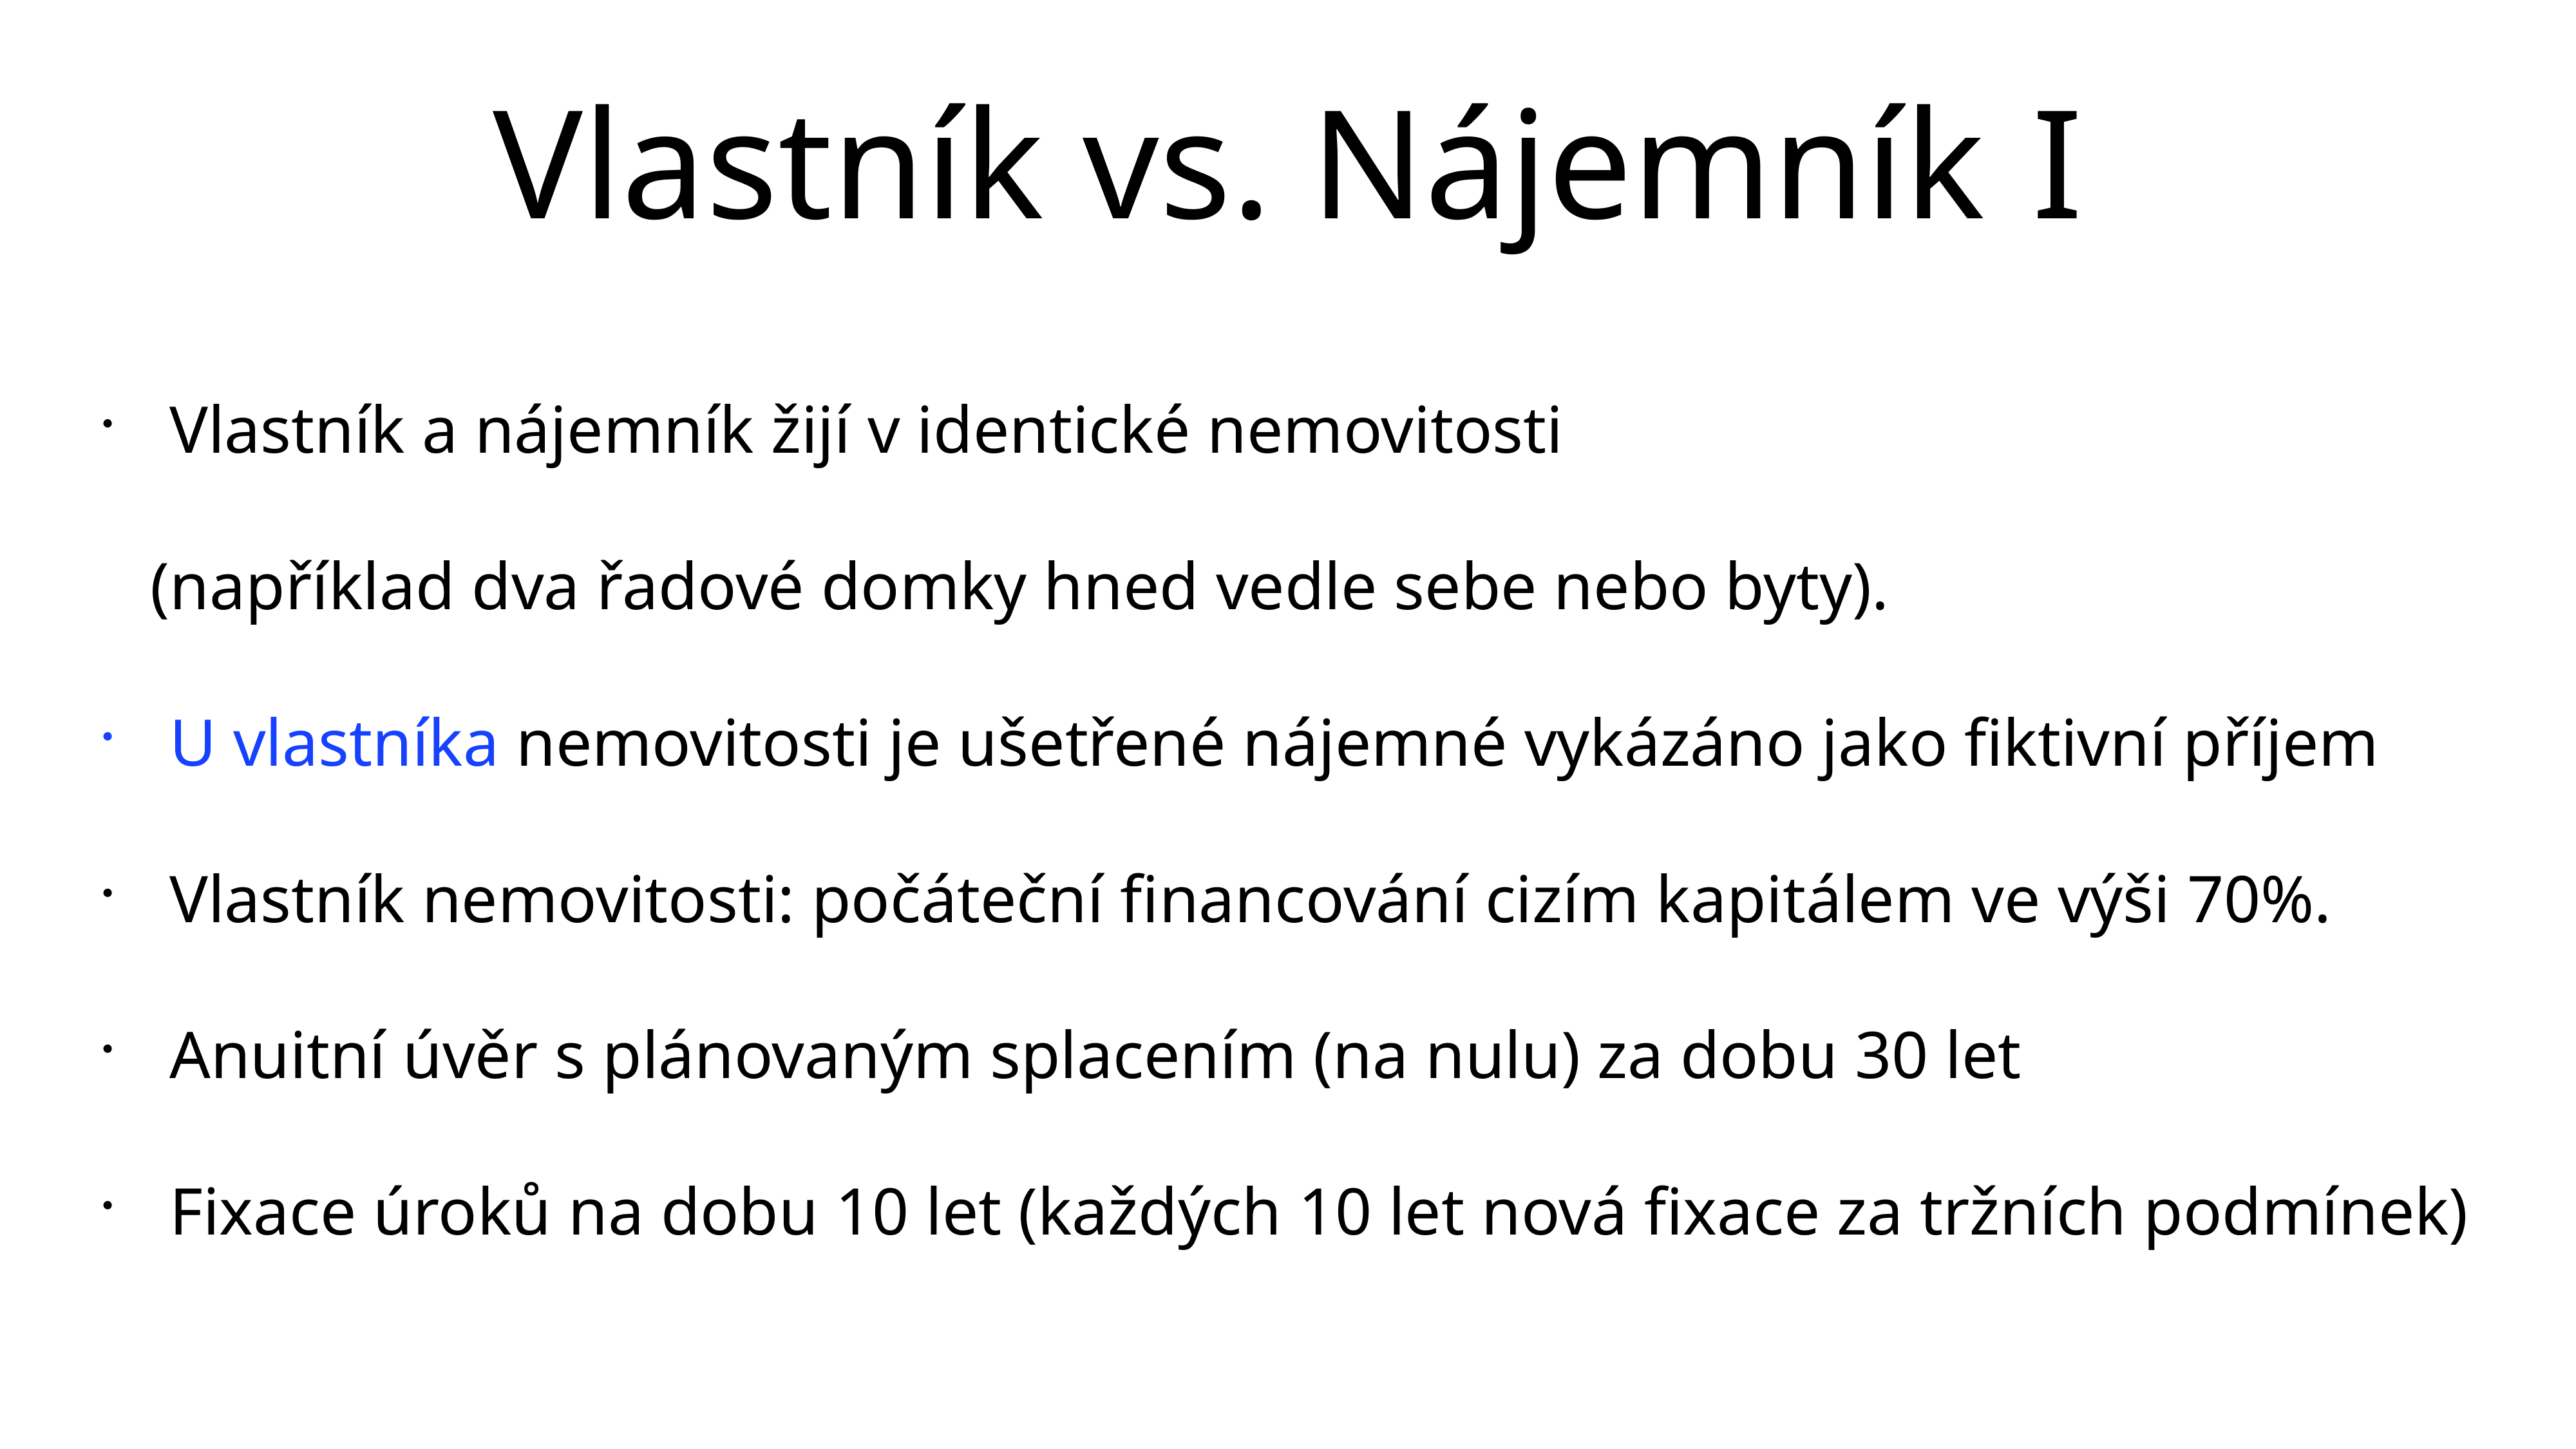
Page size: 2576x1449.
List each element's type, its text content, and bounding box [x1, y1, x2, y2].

title Vlastník vs. Nájemník I [178, 37, 2398, 279]
list Vlastník a nájemník žijí v identické nemovitosti (například dva řadové domky hned vedle sebe nebo byty). U vlastníka nemovitosti je ušetřené nájemné vykázáno jako fiktivní příjem Vlastník nemovitosti: počáteční financování cizím kapitálem ve výši 70%. Anuitní úvěr s plánovaným splacením (na nulu) za dobu 30 let Fixace úroků na dobu 10 let (každých 10 let nová fixace za tržních podmínek) [96, 327, 2479, 1310]
